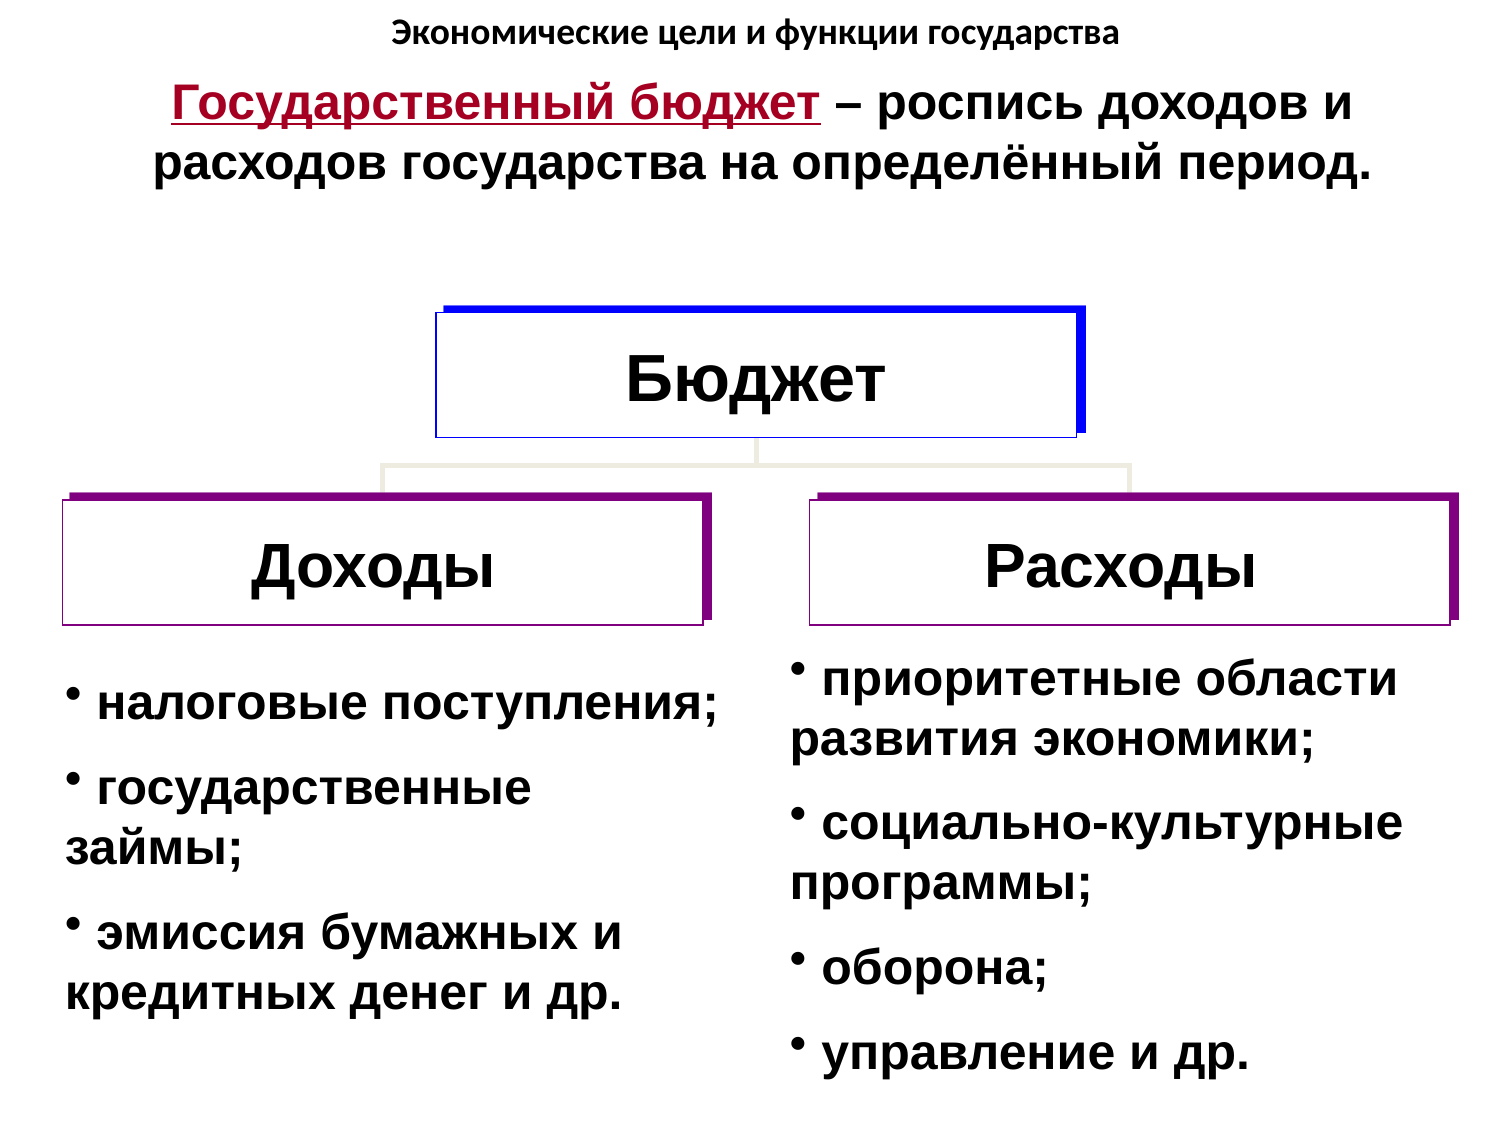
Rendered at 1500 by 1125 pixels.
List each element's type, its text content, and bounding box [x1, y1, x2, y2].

text_box приоритетные области развития экономики; социально-культурные программы; оборона; управление и др. [774, 637, 1463, 1088]
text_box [62, 312, 1451, 626]
text_box налоговые поступления; государственные займы; эмиссия бумажных и кредитных денег и др. [49, 662, 738, 1028]
text_box Государственный бюджет – роспись доходов и расходов государства на определённый период. [87, 62, 1438, 198]
text_box Экономические цели и функции государства [376, 0, 1136, 60]
